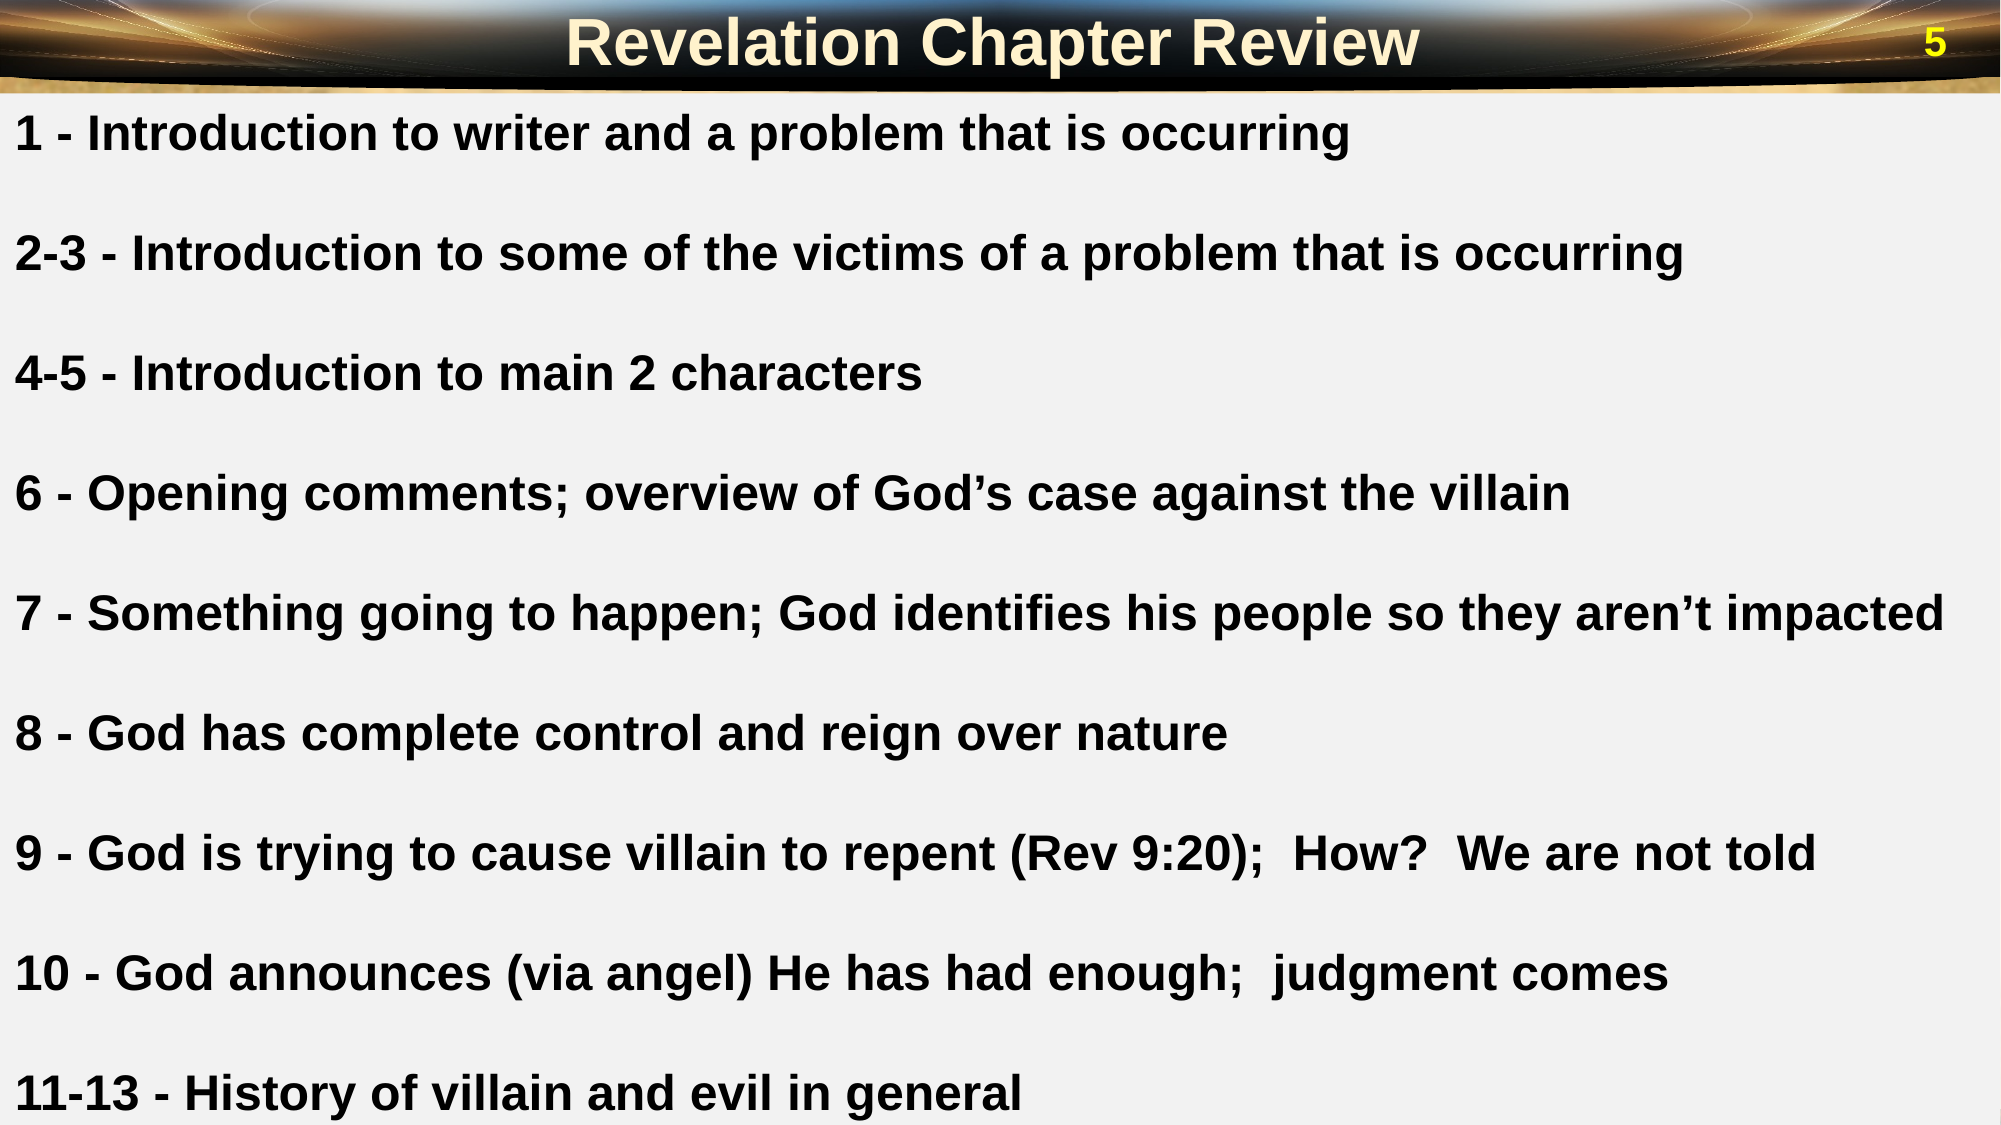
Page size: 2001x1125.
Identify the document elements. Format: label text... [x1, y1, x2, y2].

text_box Revelation Chapter Review [0, 0, 1994, 88]
text_box 1 - Introduction to writer and a problem that is occurring 2-3 - Introduction to some of the victims of a problem that is occurring 4-5 - Introduction to main 2 characters 6 - Opening comments; overview of God’s case against the villain 7 - Something going to happen; God identifies his people so they aren’t impacted 8 - God has complete control and reign over nature 9 - God is trying to cause villain to repent (Rev 9:20); How? We are not told 10 - God announces (via angel) He has had enough; judgment comes 11-13 - History of villain and evil in general [0, 93, 2000, 1125]
picture [0, 0, 2001, 1125]
